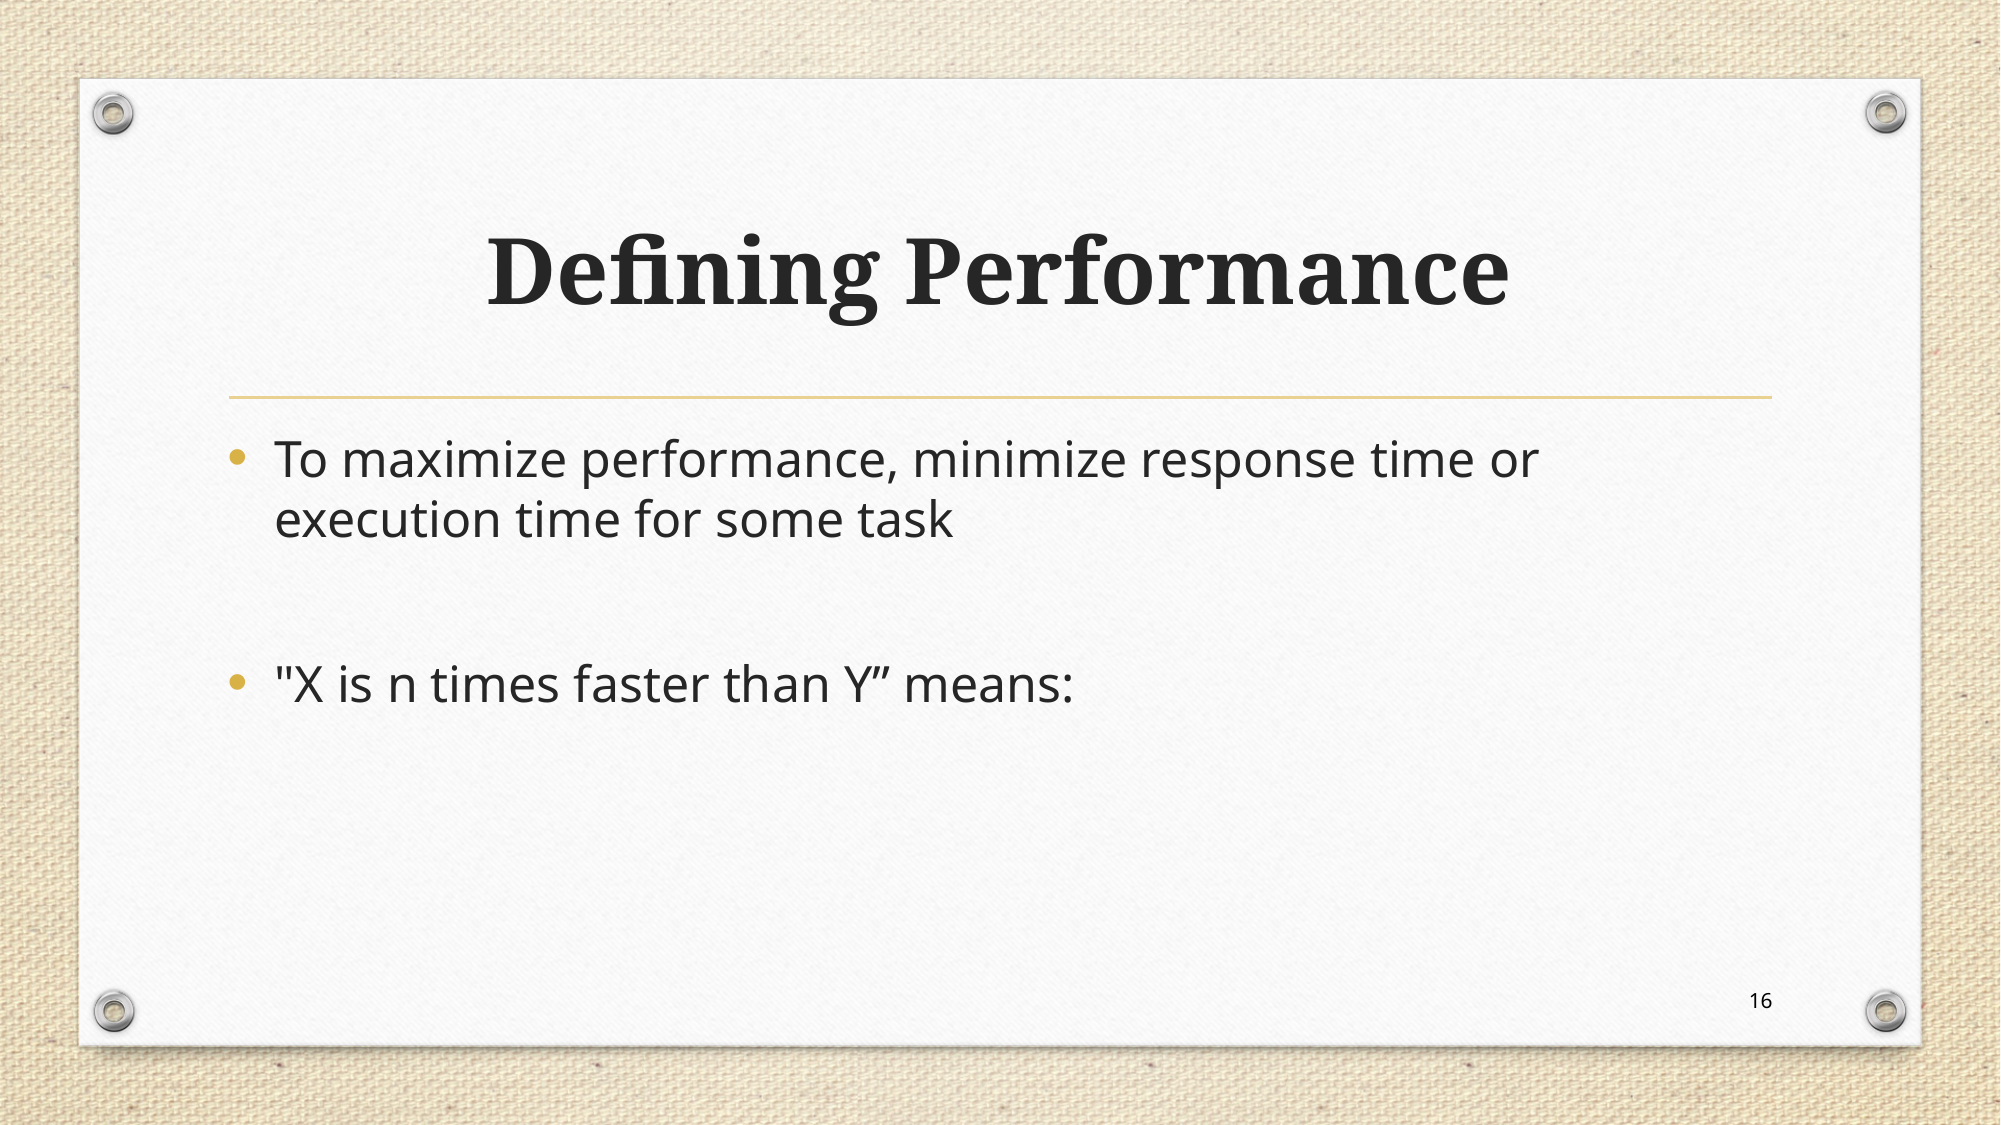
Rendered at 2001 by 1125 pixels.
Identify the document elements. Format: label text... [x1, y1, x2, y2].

title Defining Performance [212, 161, 1788, 375]
picture [0, 0, 2001, 1125]
slide_number 16 [1698, 979, 1788, 1025]
